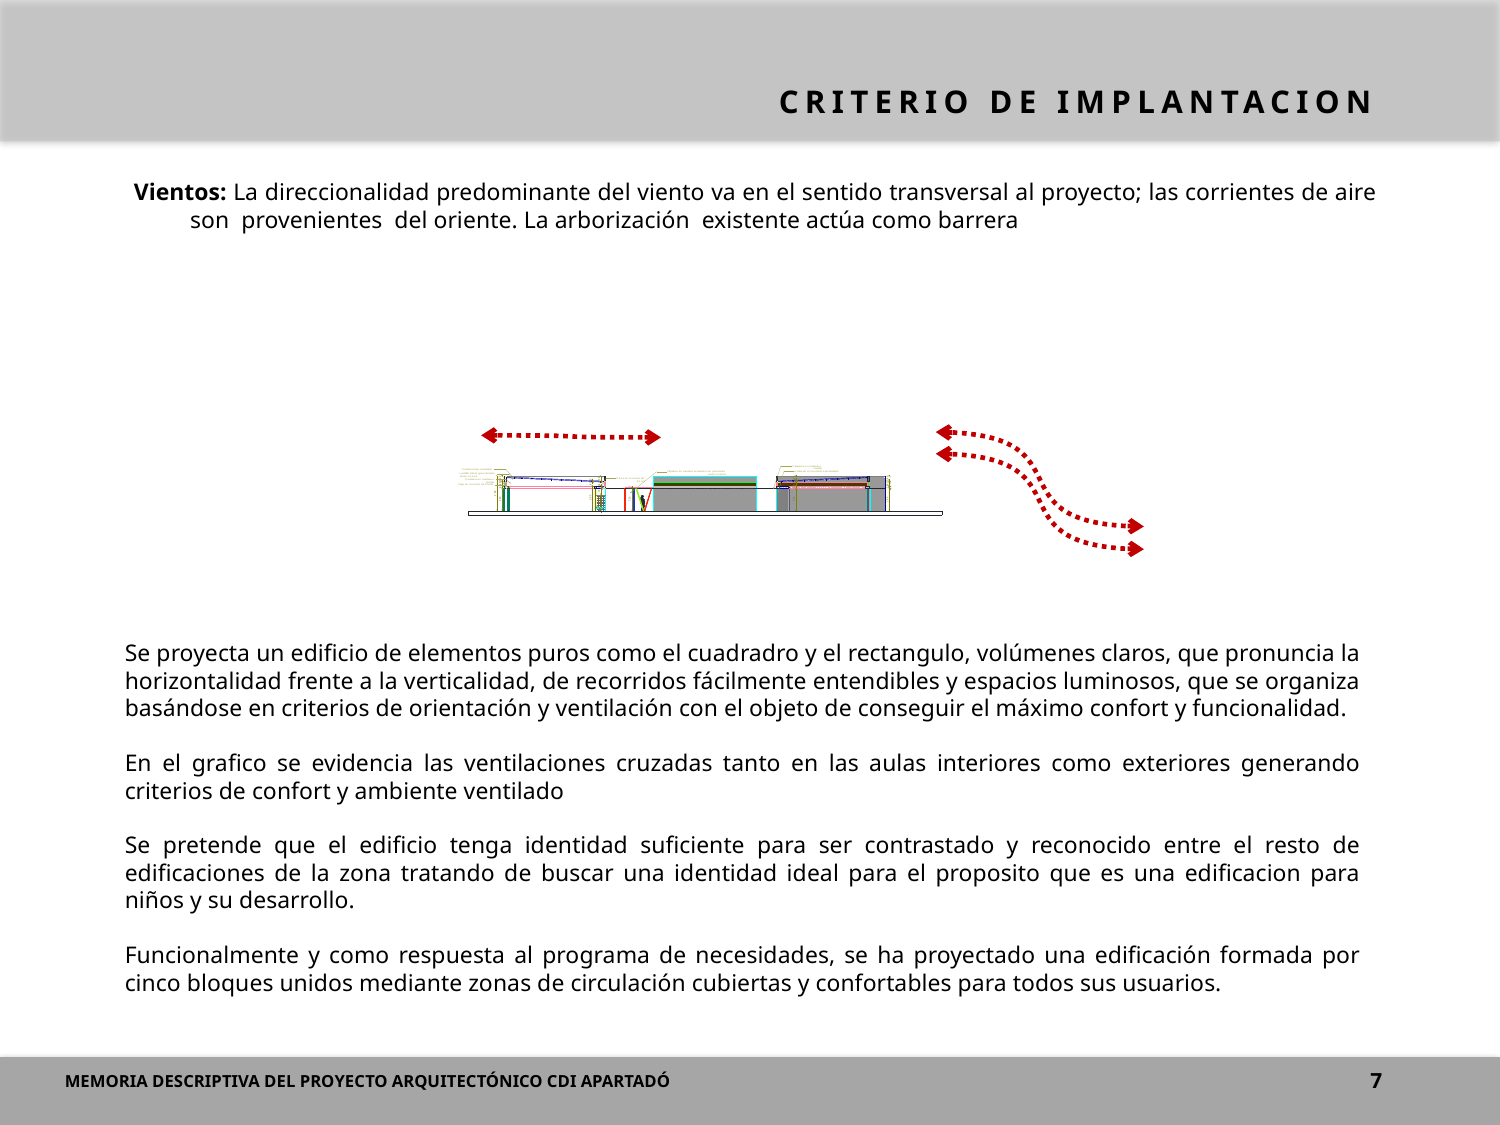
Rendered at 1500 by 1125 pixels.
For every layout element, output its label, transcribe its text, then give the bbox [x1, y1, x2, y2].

text_box [0, 1054, 110, 1125]
text_box [1377, 1054, 1500, 1125]
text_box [935, 453, 1145, 550]
title CRITERIO DE IMPLANTACION [750, 70, 1388, 127]
picture [116, 187, 1369, 620]
text_box [0, 0, 1500, 144]
text_box Se proyecta un edificio de elementos puros como el cuadradro y el rectangulo, volúmenes claros, que pronuncia la horizontalidad frente a la verticalidad, de recorridos fácilmente entendibles y espacios luminosos, que se organiza basándose en criterios de orientación y ventilación con el objeto de conseguir el máximo confort y funcionalidad. En el grafico se evidencia las ventilaciones cruzadas tanto en las aulas interiores como exteriores generando criterios de confort y ambiente ventilado Se pretende que el edificio tenga identidad suficiente para ser contrastado y reconocido entre el resto de edificaciones de la zona tratando de buscar una identidad ideal para el proposito que es una edificacion para niños y su desarrollo. Funcionalmente y como respuesta al programa de necesidades, se ha proyectado una edificación formada por cinco bloques unidos mediante zonas de circulación cubiertas y confortables para todos sus usuarios. [110, 631, 1377, 1125]
text_box Vientos: La direccionalidad predominante del viento va en el sentido transversal al proyecto; las corrientes de aire son provenientes del oriente. La arborización existente actúa como barrera [119, 170, 1400, 241]
text_box 7 [1351, 1057, 1401, 1106]
text_box MEMORIA DESCRIPTIVA DEL PROYECTO ARQUITECTÓNICO CDI APARTADÓ [39, 1058, 697, 1104]
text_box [935, 431, 1145, 453]
